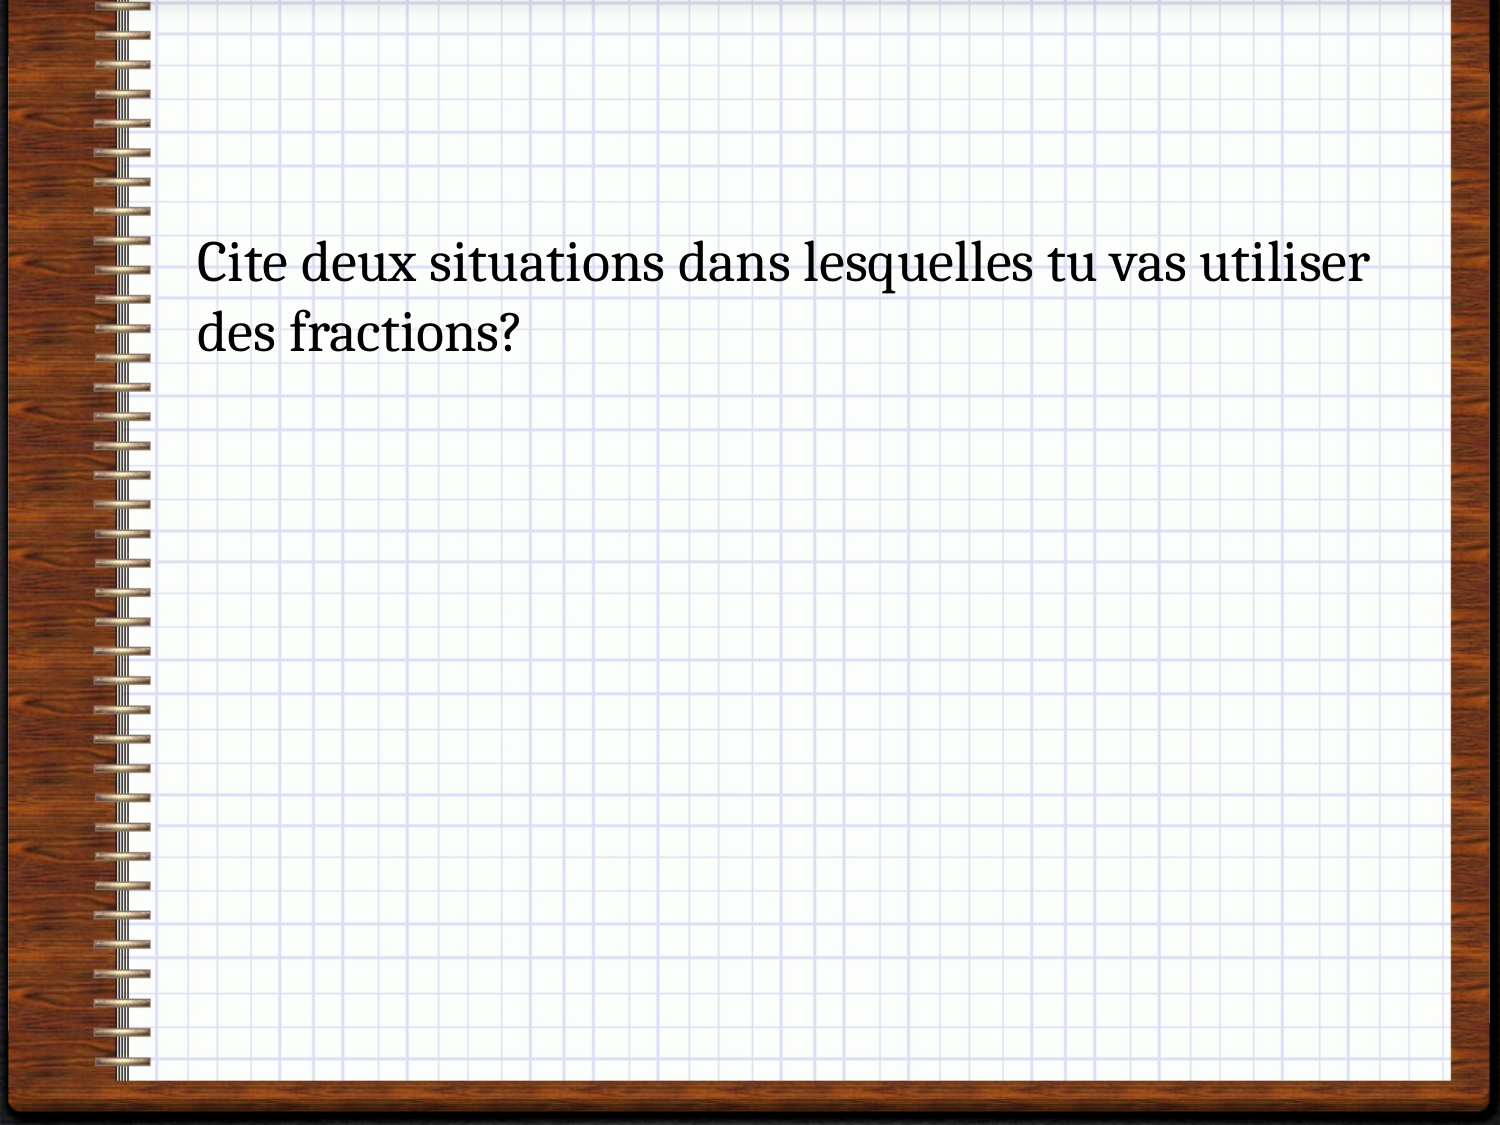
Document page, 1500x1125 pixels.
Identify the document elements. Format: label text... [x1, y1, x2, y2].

list [183, 215, 1444, 914]
picture [0, 0, 1500, 1125]
text_box Cite deux situations dans lesquelles tu vas utiliser des fractions? [182, 215, 1400, 371]
